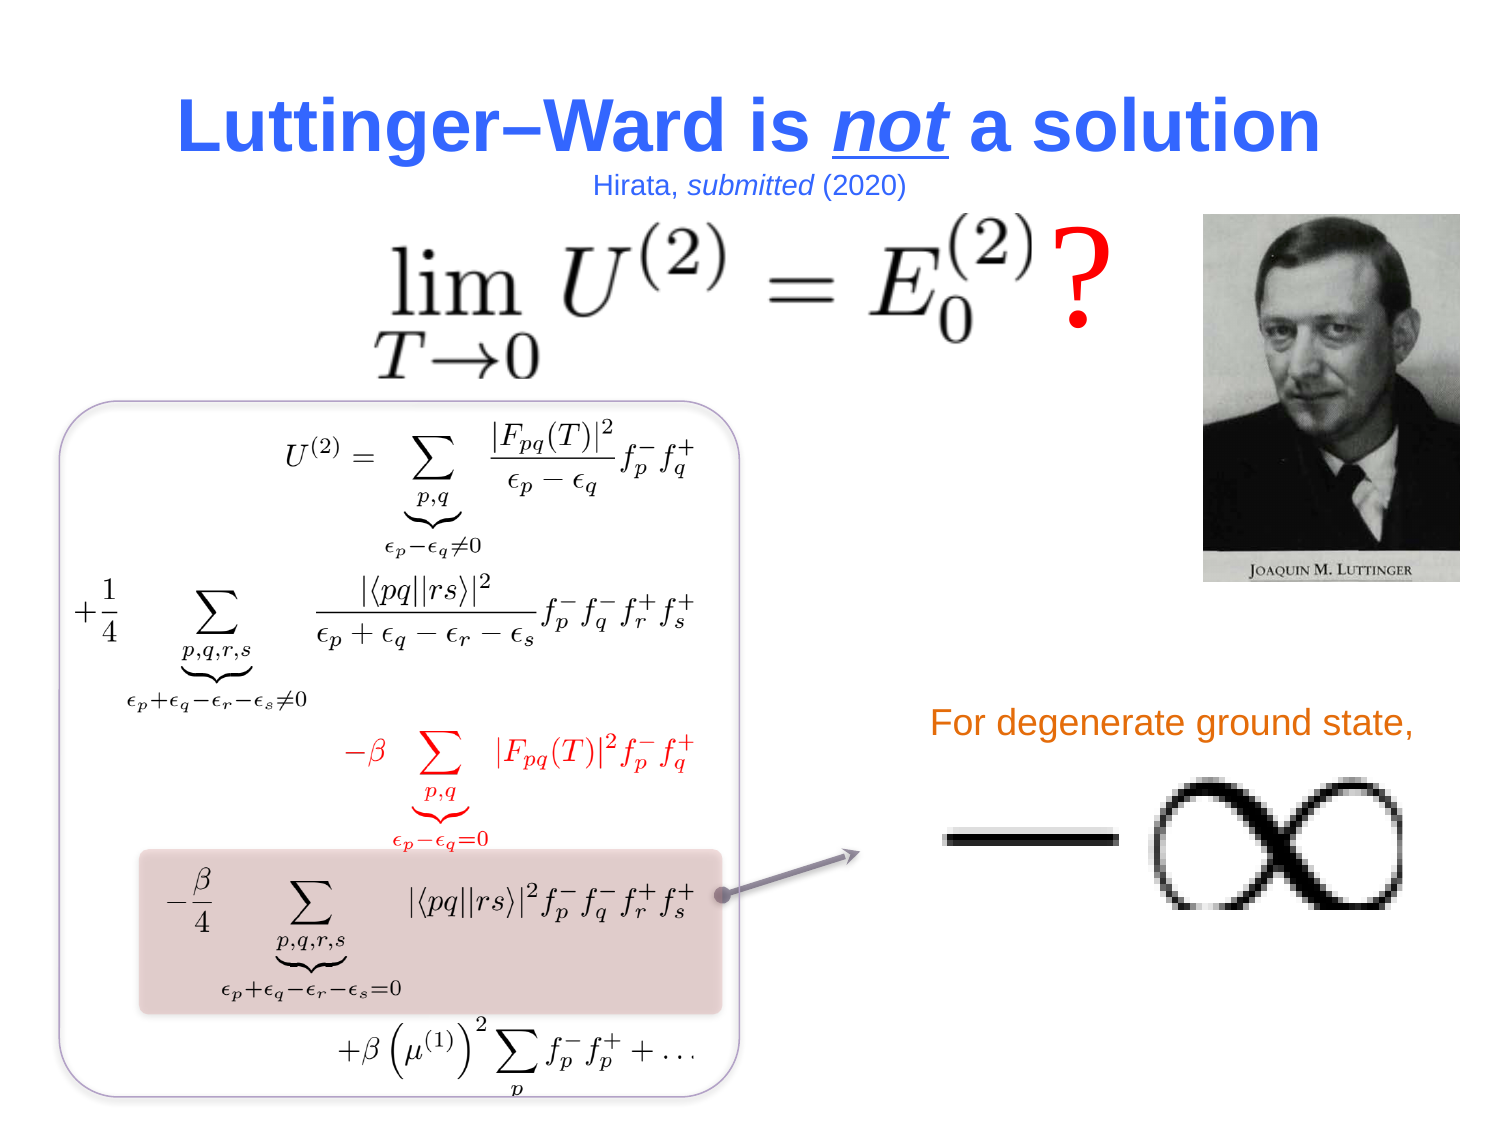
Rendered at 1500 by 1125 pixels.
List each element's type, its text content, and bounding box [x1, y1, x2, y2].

text_box [58, 426, 69, 1072]
text_box [76, 400, 741, 1096]
picture [372, 213, 1032, 379]
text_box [722, 851, 861, 896]
picture [74, 418, 694, 1098]
text_box For degenerate ground state, [914, 691, 1430, 751]
picture [1202, 214, 1461, 582]
picture [941, 777, 1403, 911]
text_box ? [1033, 169, 1130, 365]
title Luttinger–Ward is not a solution Hirata, submitted (2020) [75, 45, 1425, 233]
